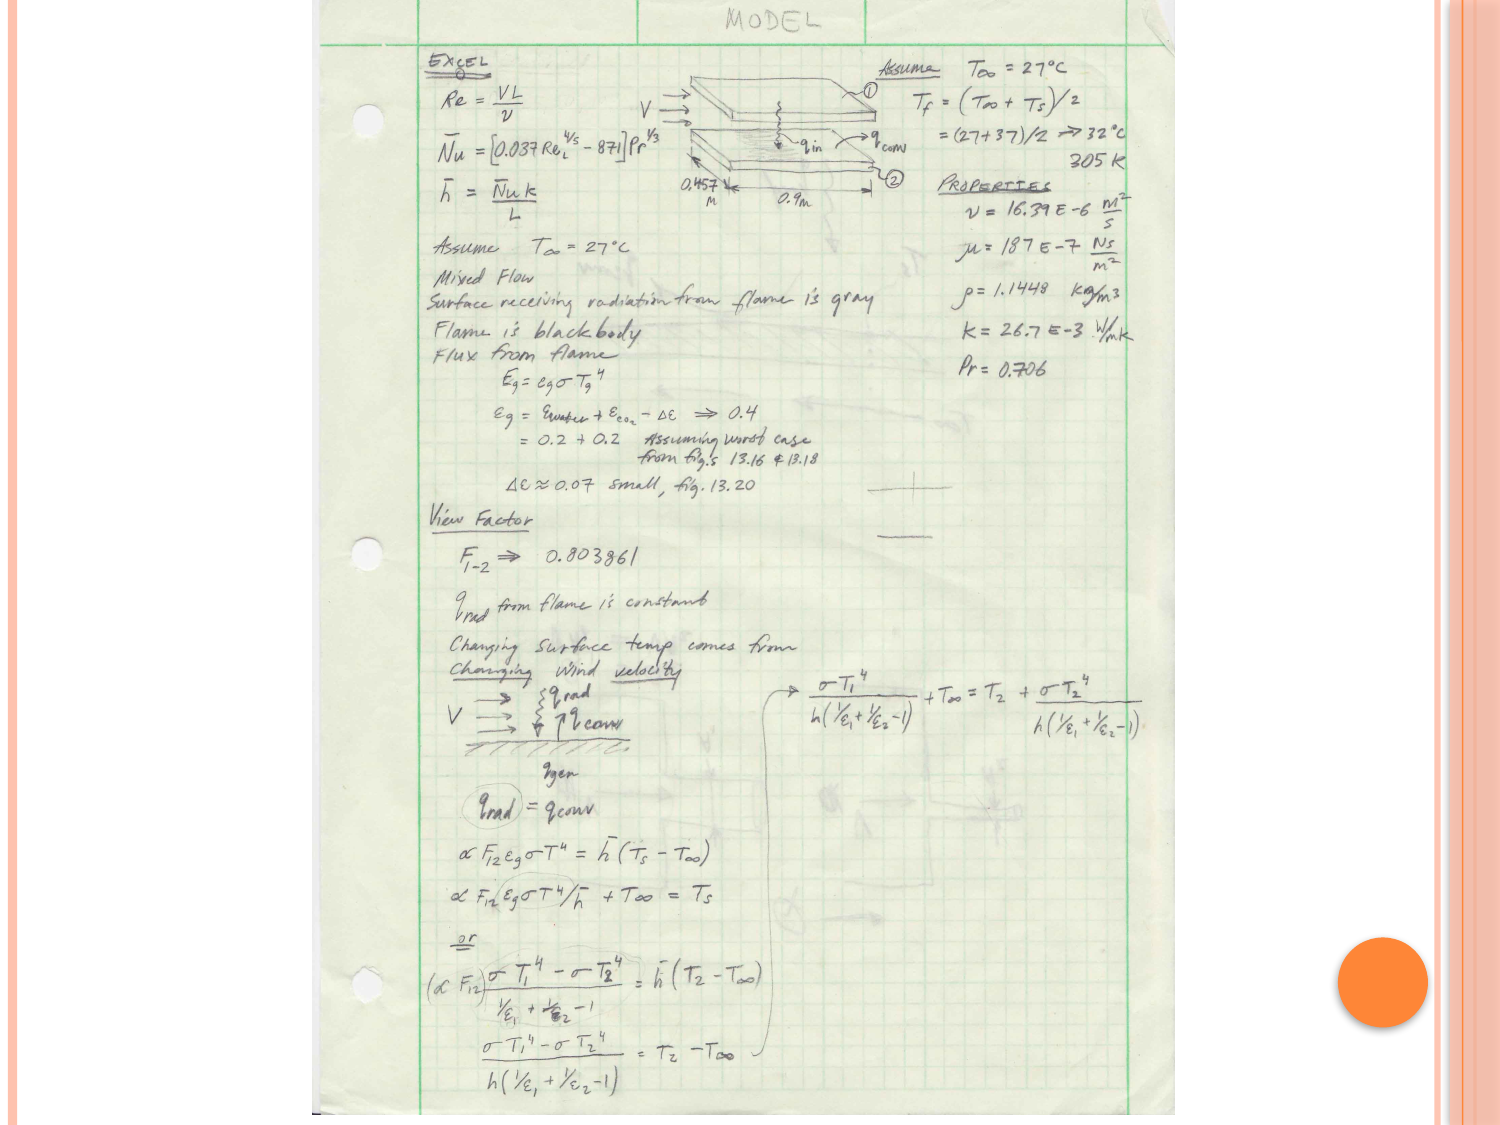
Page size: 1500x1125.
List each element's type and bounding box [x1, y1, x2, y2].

list [311, 0, 1176, 1116]
